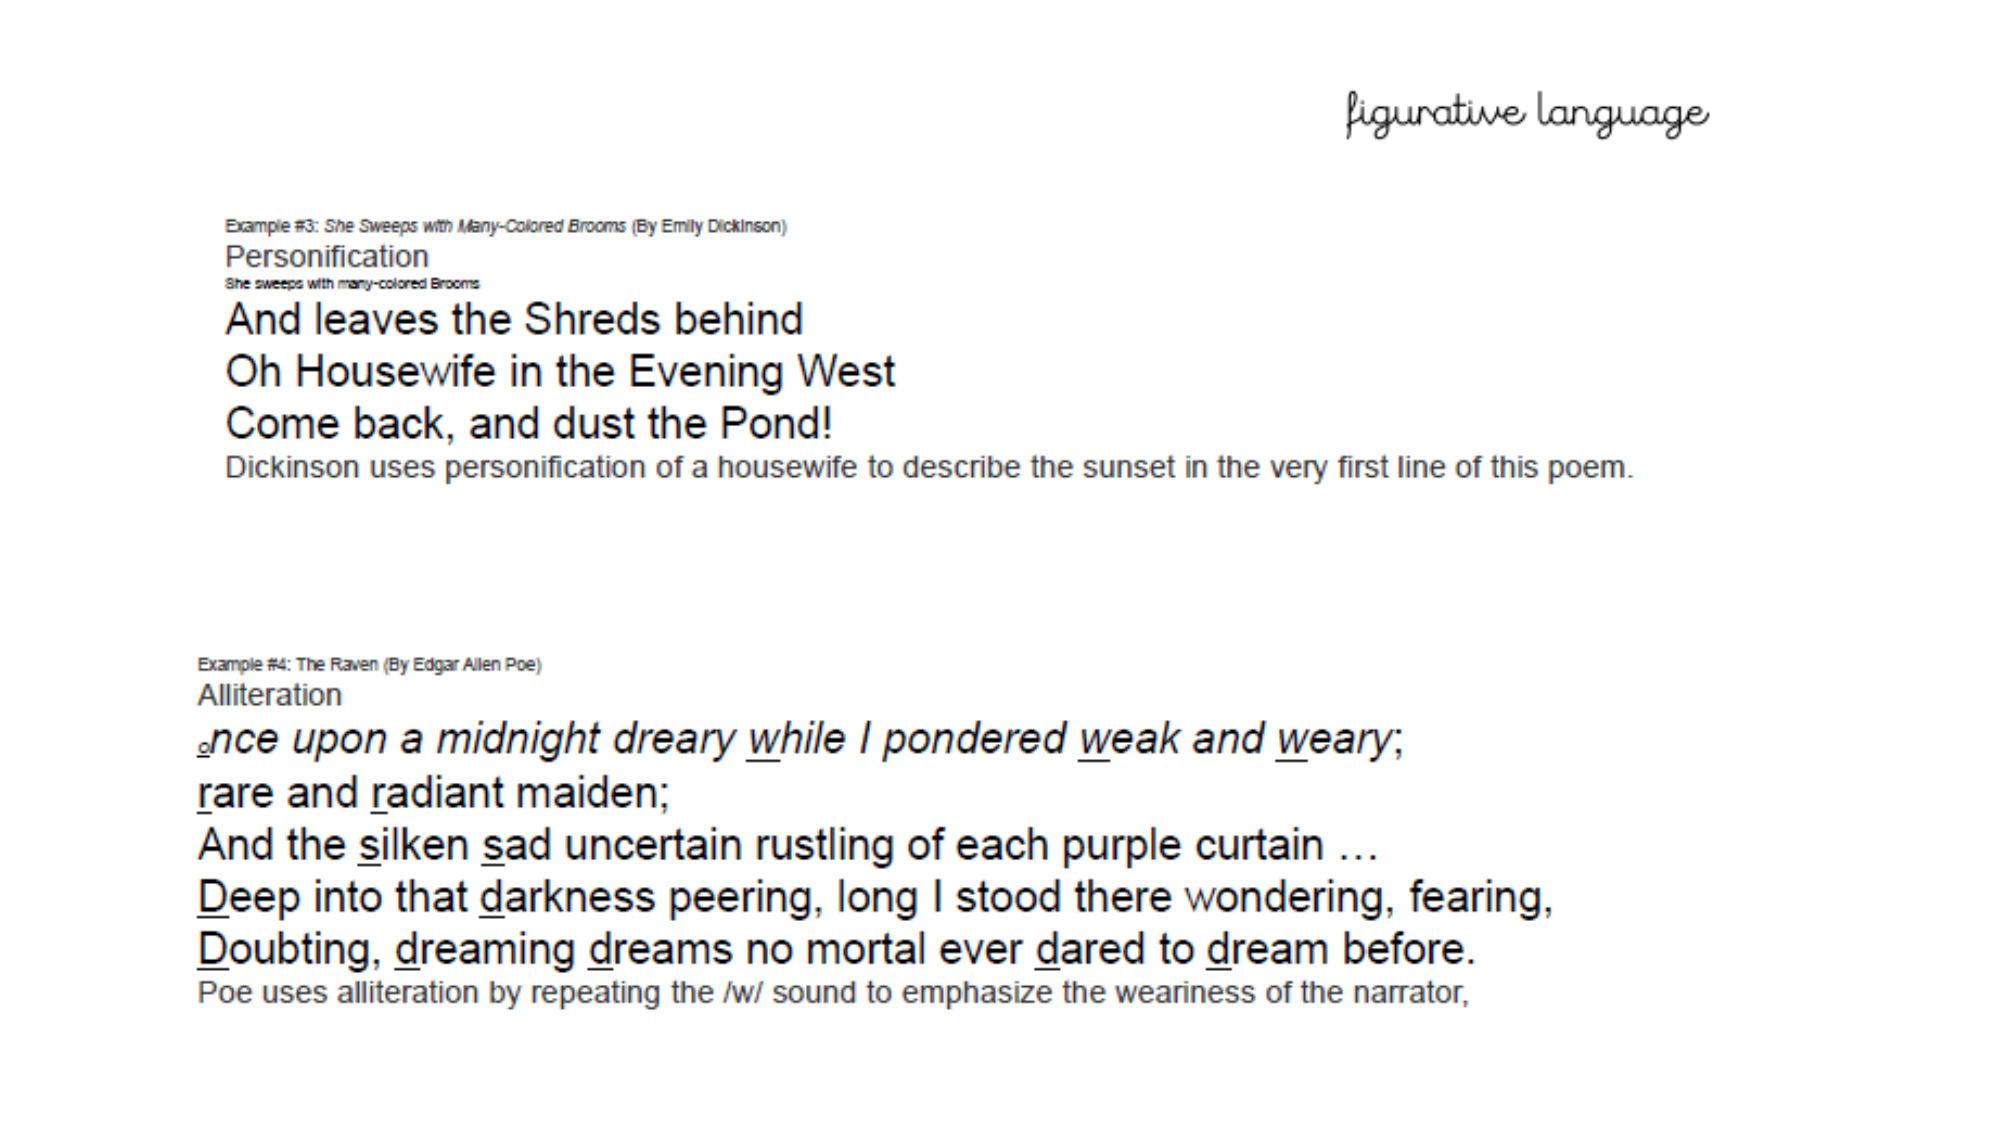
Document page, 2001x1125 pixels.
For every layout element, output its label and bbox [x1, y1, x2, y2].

picture [125, 47, 1766, 1078]
